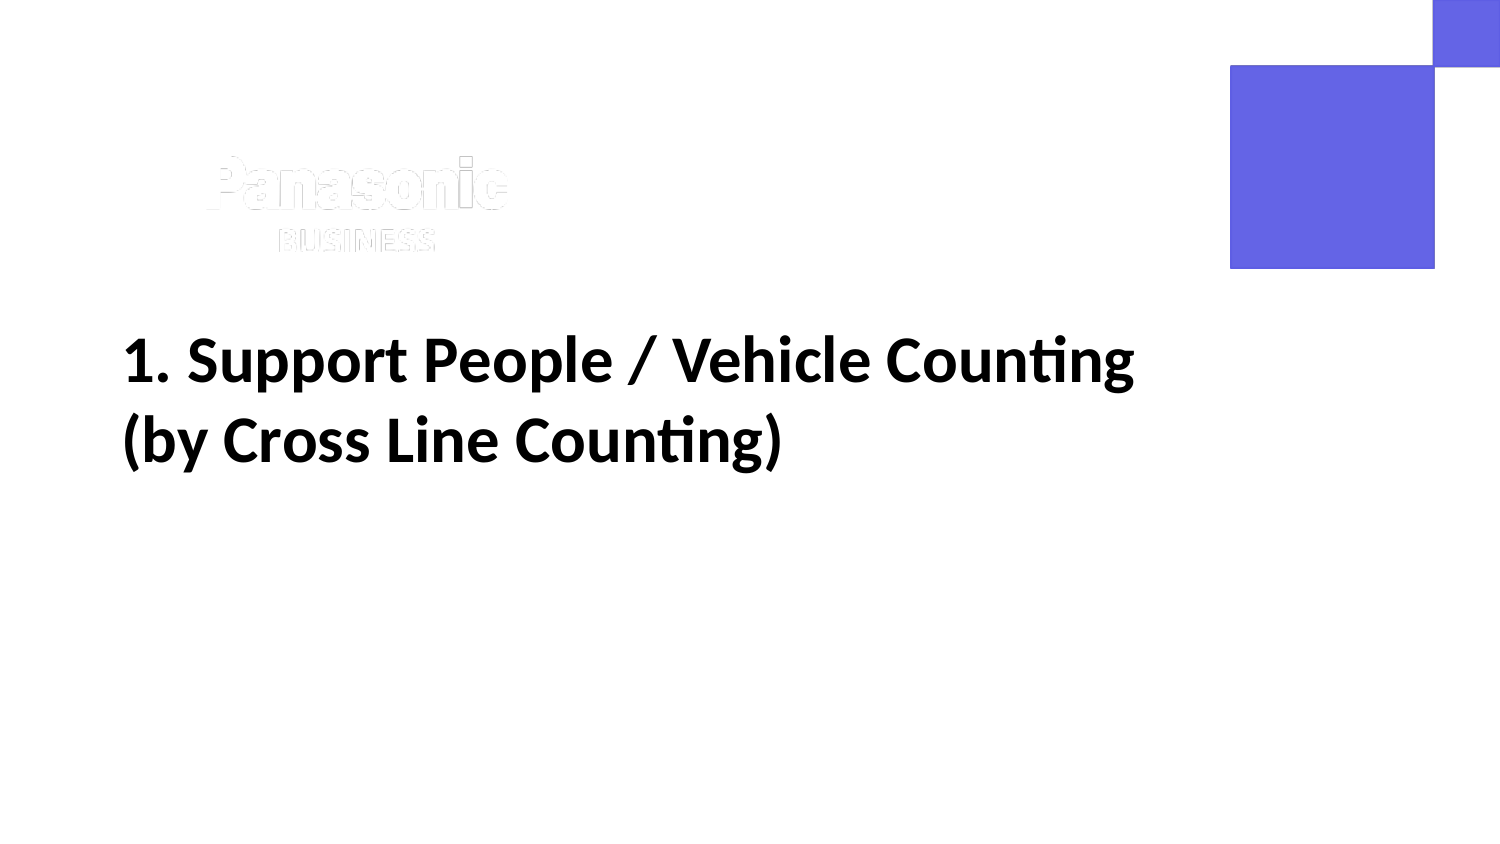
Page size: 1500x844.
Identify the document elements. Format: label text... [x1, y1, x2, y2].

text_box 1. Support People / Vehicle Counting (by Cross Line Counting) [106, 308, 1253, 484]
picture [1230, 0, 1500, 269]
